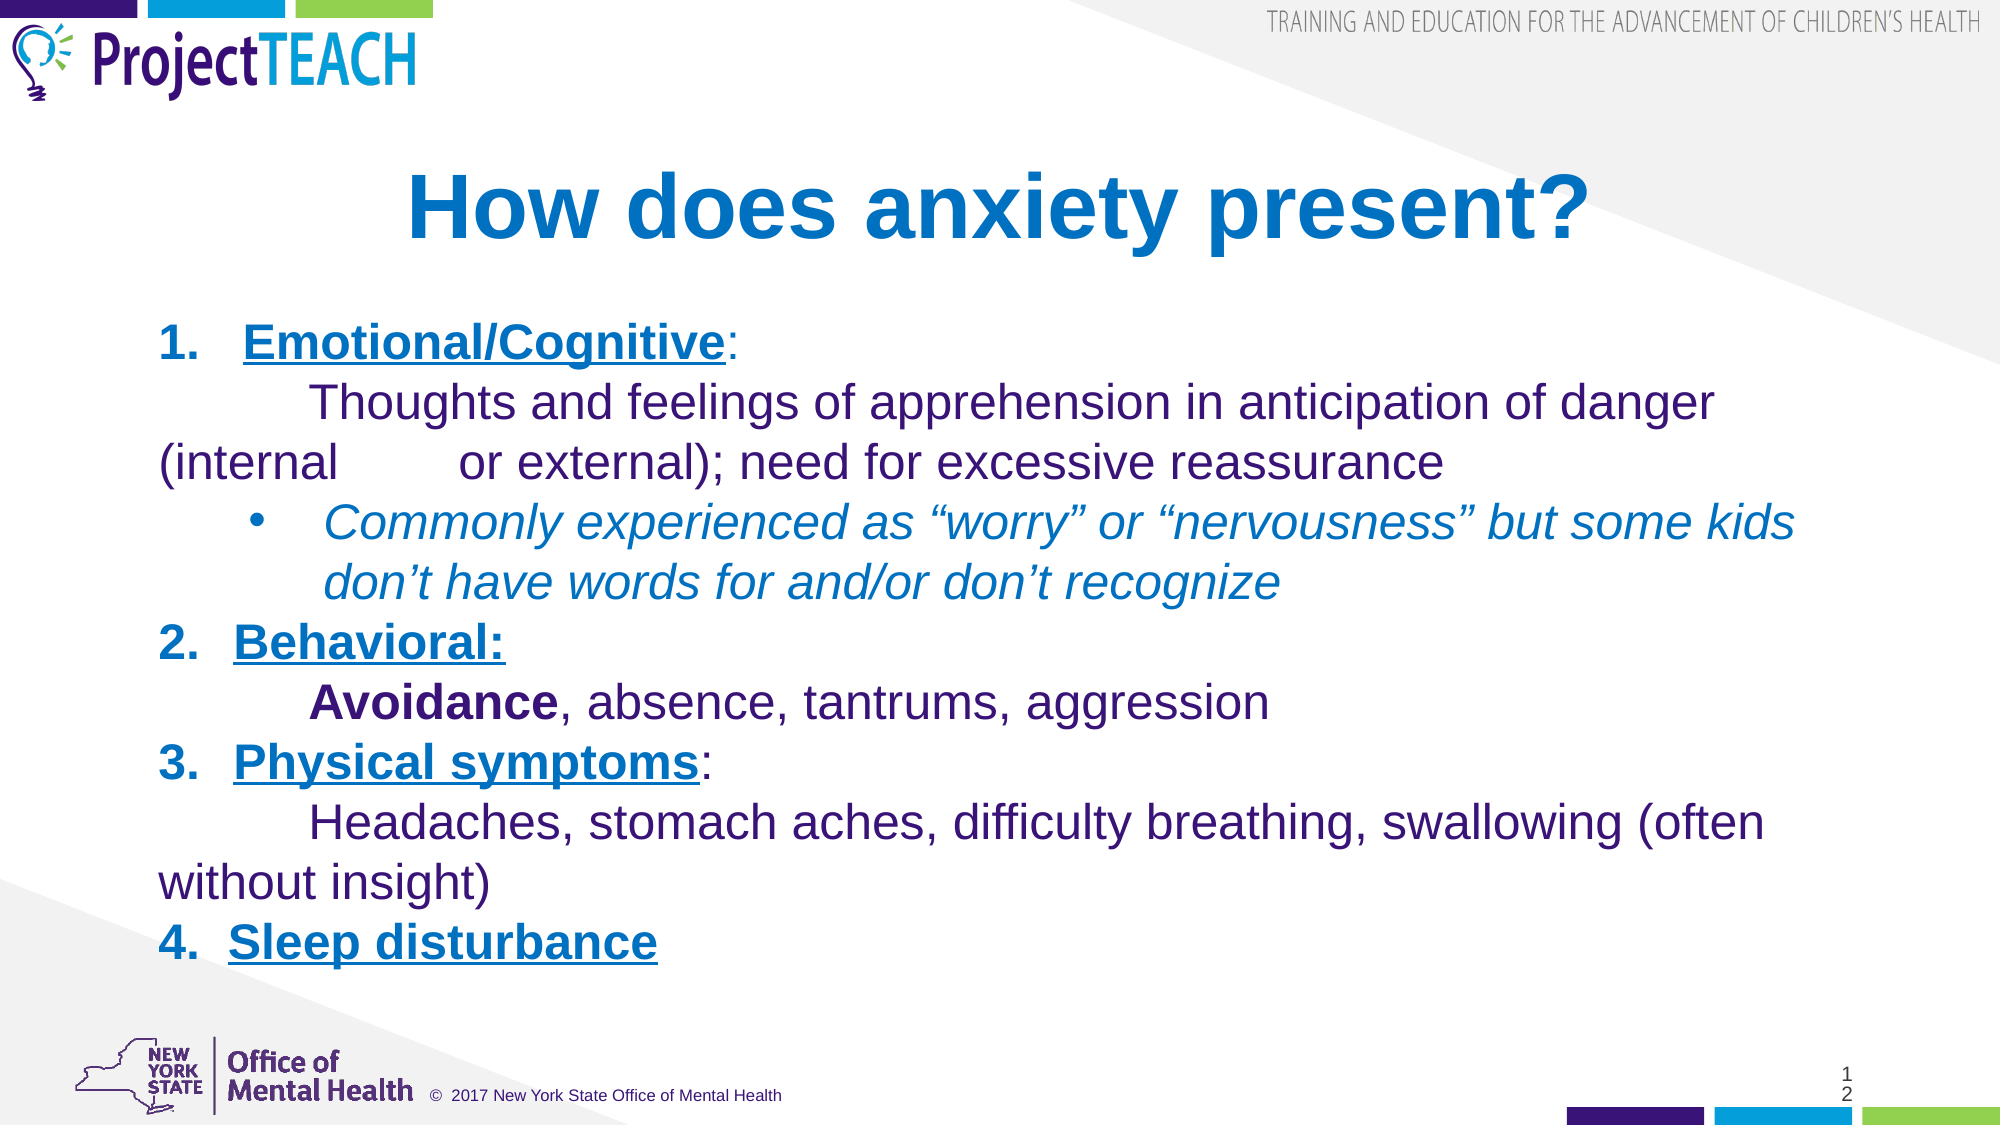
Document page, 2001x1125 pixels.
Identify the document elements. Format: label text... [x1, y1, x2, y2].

slide_number 12 [1833, 1052, 1863, 1094]
text_box Emotional/Cognitive: Thoughts and feelings of apprehension in anticipation of danger (internal or external); need for excessive reassurance Commonly experienced as “worry” or “nervousness” but some kids don’t have words for and/or don’t recognize Behavioral: Avoidance, absence, tantrums, aggression Physical symptoms: Headaches, stomach aches, difficulty breathing, swallowing (often without insight) 4. Sleep disturbance [143, 302, 1857, 977]
picture [12, 23, 415, 101]
picture [71, 1032, 417, 1119]
title How does anxiety present? [110, 140, 1890, 277]
picture [1267, 10, 1979, 32]
